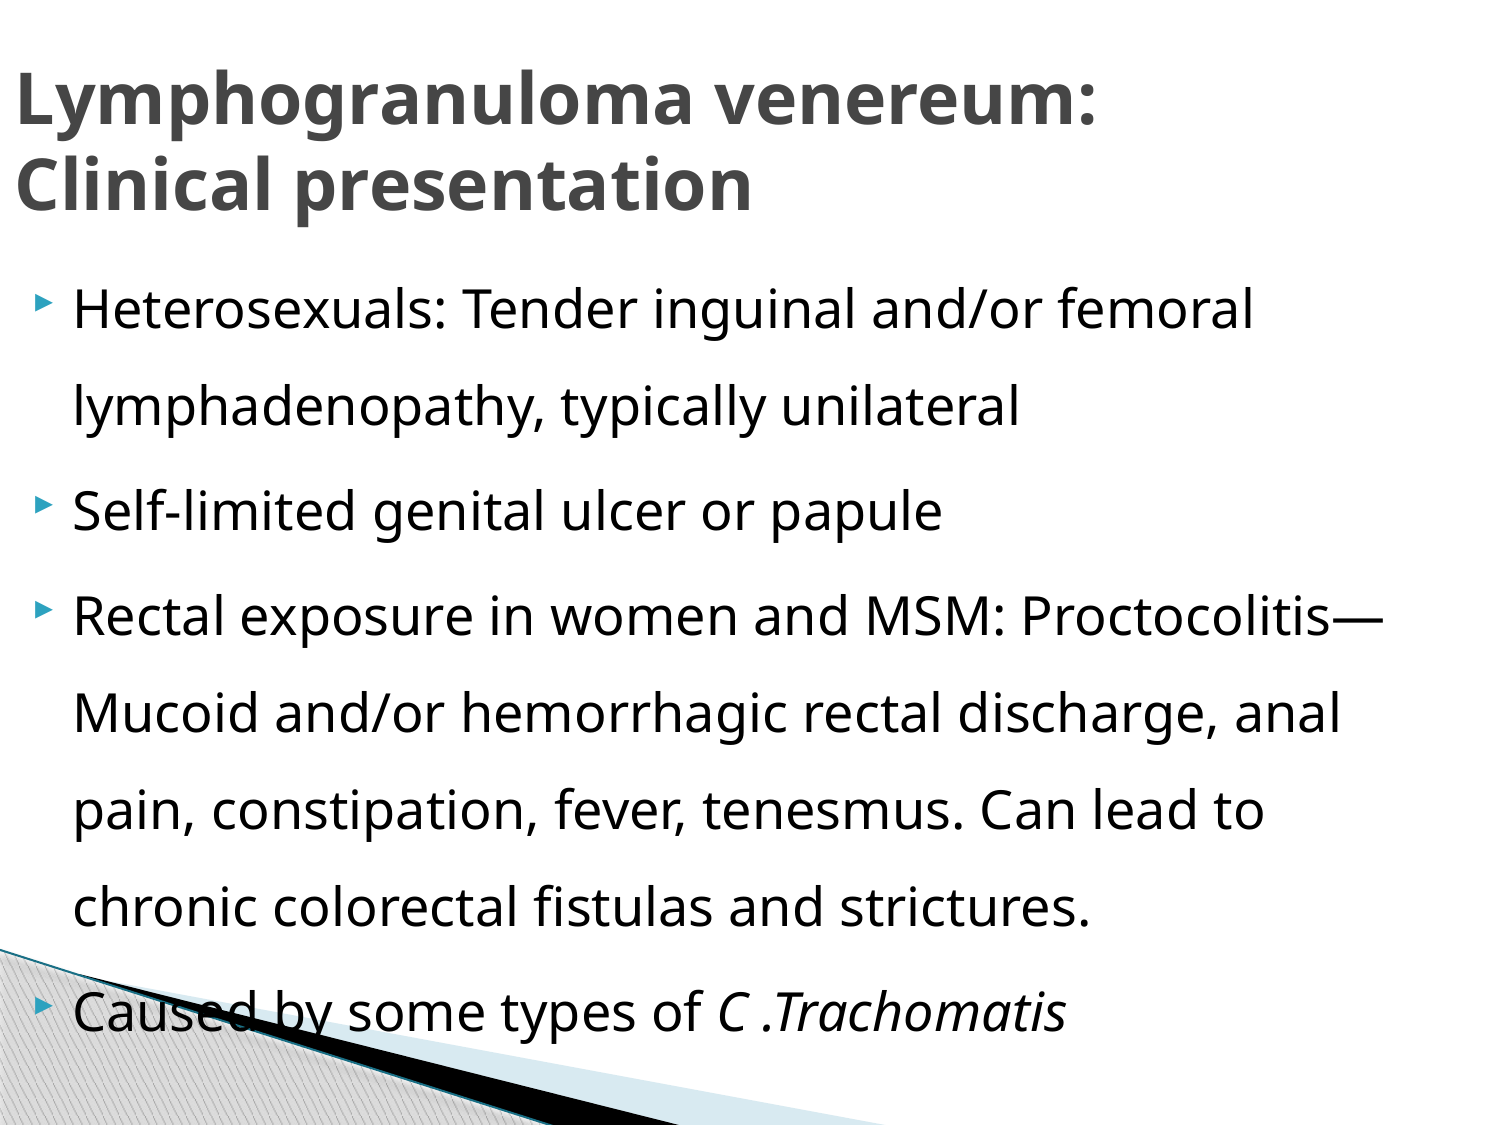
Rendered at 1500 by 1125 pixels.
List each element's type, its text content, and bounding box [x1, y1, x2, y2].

list Heterosexuals: Tender inguinal and/or femoral lymphadenopathy, typically unilateral Self-limited genital ulcer or papule Rectal exposure in women and MSM: Proctocolitis—Mucoid and/or hemorrhagic rectal discharge, anal pain, constipation, fever, tenesmus. Can lead to chronic colorectal fistulas and strictures. Caused by some types of C .Trachomatis [0, 234, 1454, 1055]
title Lymphogranuloma venereum: Clinical presentation [0, 45, 1350, 233]
